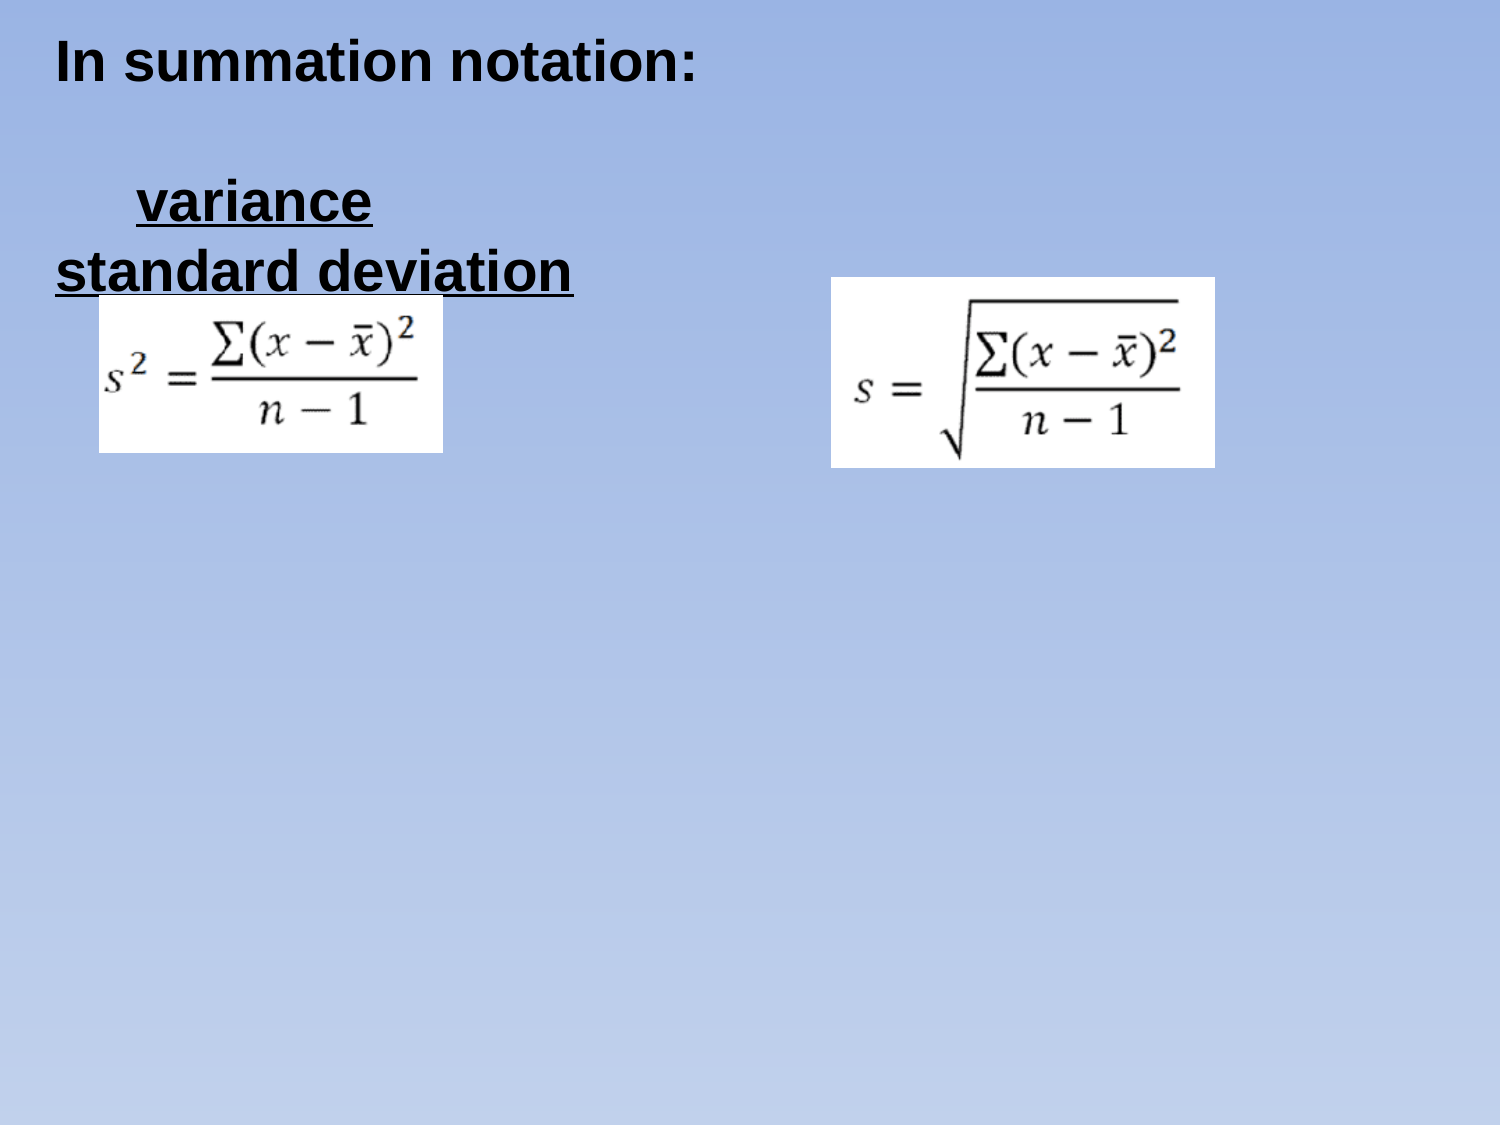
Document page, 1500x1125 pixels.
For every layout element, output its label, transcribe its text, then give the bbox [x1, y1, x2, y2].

picture [831, 277, 1215, 468]
picture [99, 295, 443, 453]
text_box In summation notation: variance standard deviation [40, 15, 1479, 380]
